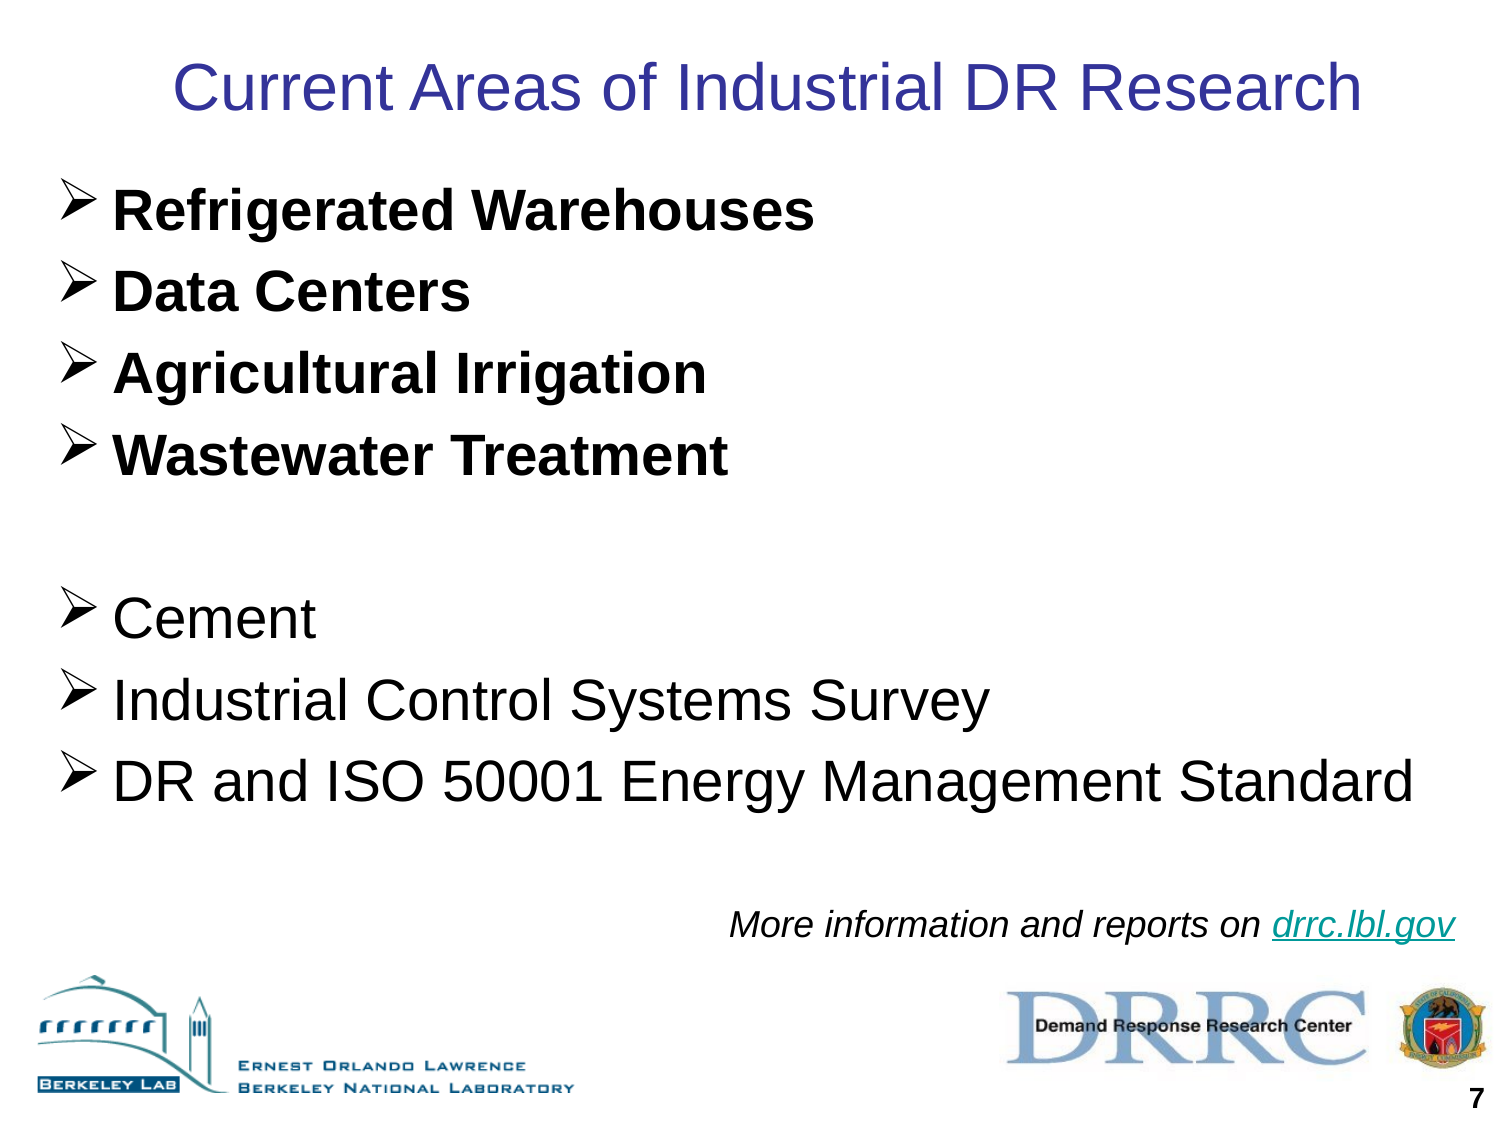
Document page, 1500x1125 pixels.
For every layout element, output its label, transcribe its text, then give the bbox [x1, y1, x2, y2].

picture [37, 975, 575, 1093]
list Refrigerated Warehouses Data Centers Agricultural Irrigation Wastewater Treatment Cement Industrial Control Systems Survey DR and ISO 50001 Energy Management Standard [40, 164, 1451, 990]
title Current Areas of Industrial DR Research [87, 1, 1451, 164]
slide_number 7 [1149, 1071, 1500, 1125]
text_box More information and reports on drrc.lbl.gov [714, 802, 1482, 952]
picture [999, 974, 1500, 1082]
